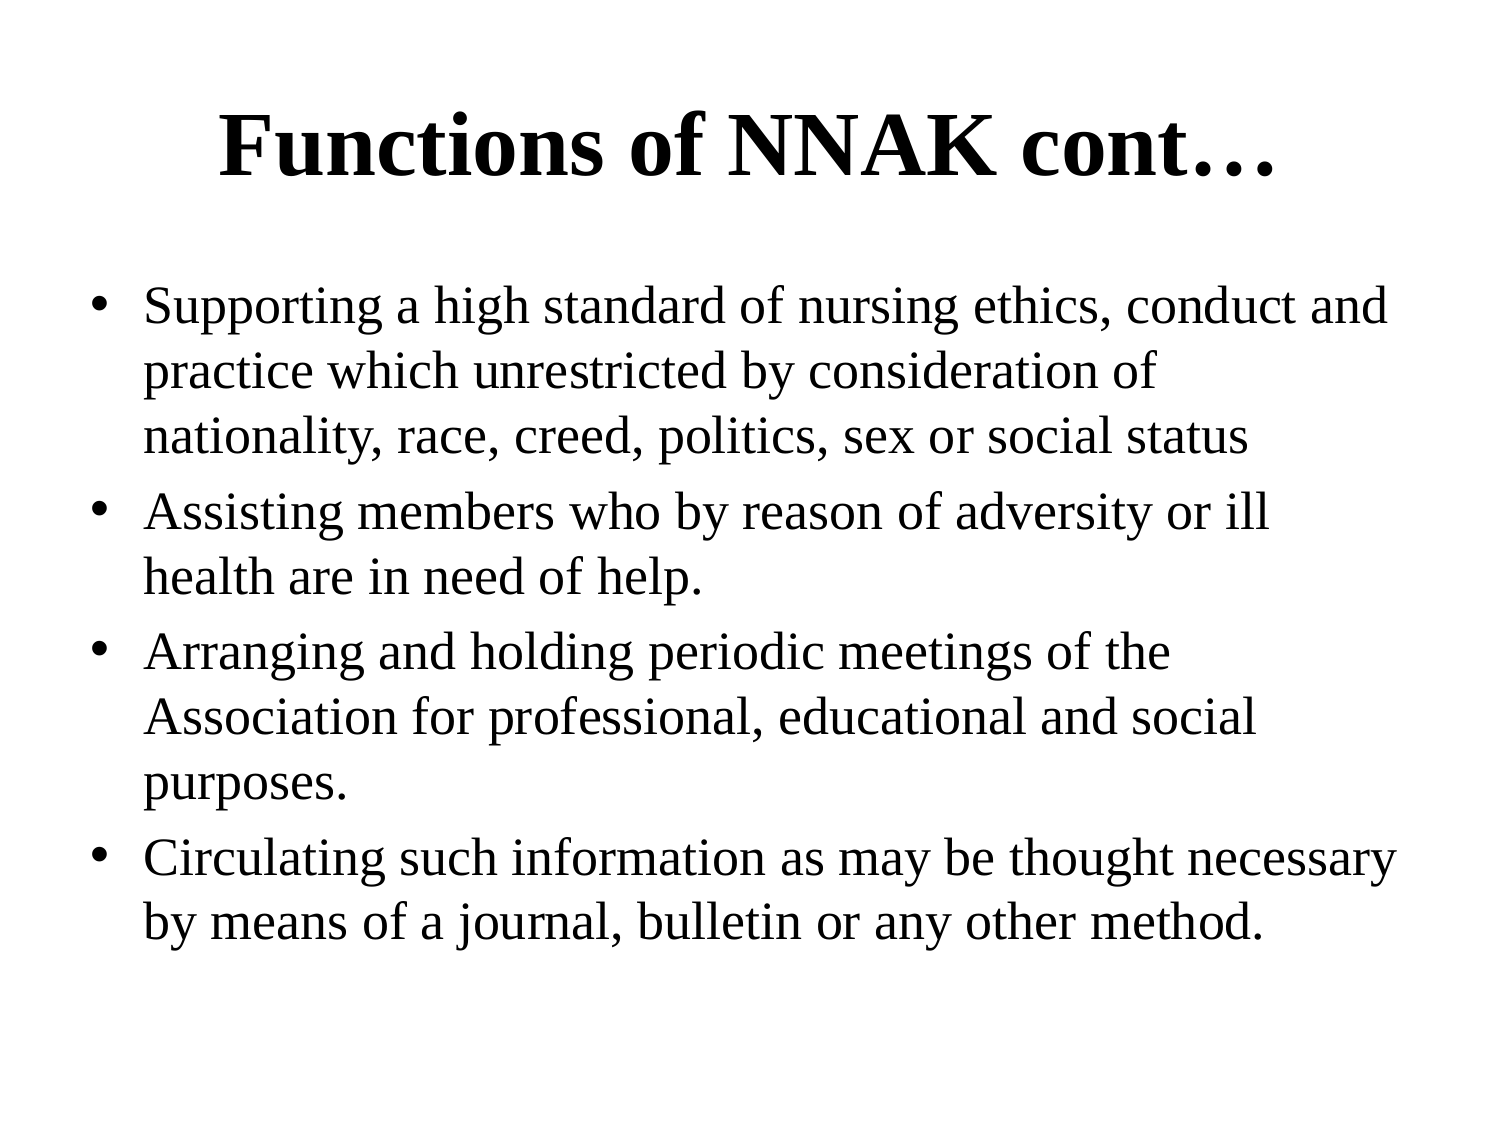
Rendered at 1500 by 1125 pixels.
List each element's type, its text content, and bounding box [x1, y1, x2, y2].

title Functions of NNAK cont… [75, 45, 1425, 233]
list Supporting a high standard of nursing ethics, conduct and practice which unrestricted by consideration of nationality, race, creed, politics, sex or social status Assisting members who by reason of adversity or ill health are in need of help. Arranging and holding periodic meetings of the Association for professional, educational and social purposes. Circulating such information as may be thought necessary by means of a journal, bulletin or any other method. [75, 262, 1425, 1005]
